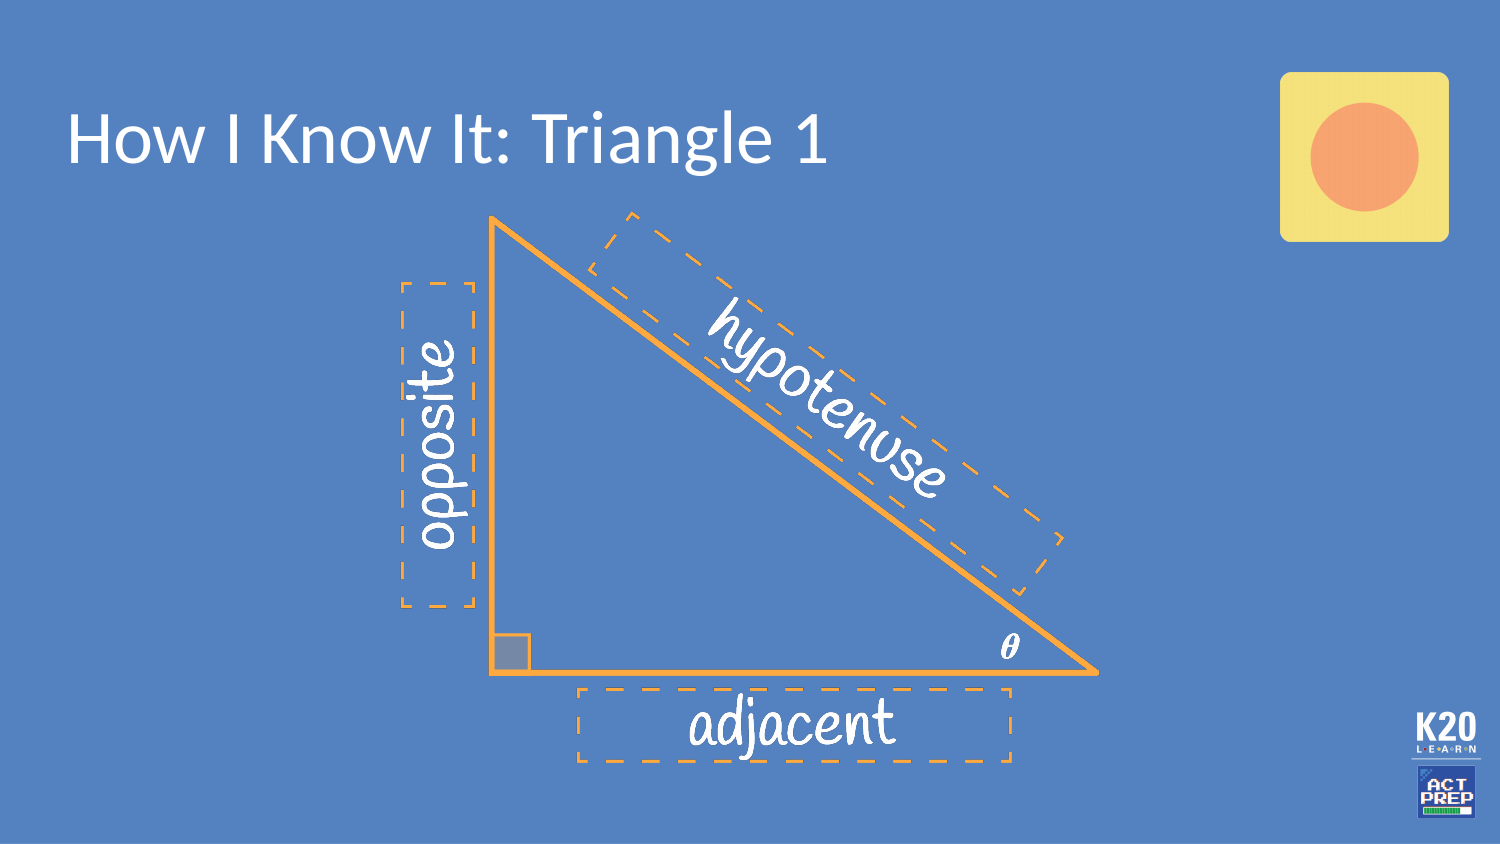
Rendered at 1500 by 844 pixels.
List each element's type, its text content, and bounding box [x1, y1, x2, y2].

title How I Know It: Triangle 1 [51, 72, 1279, 167]
picture [0, 0, 1500, 844]
